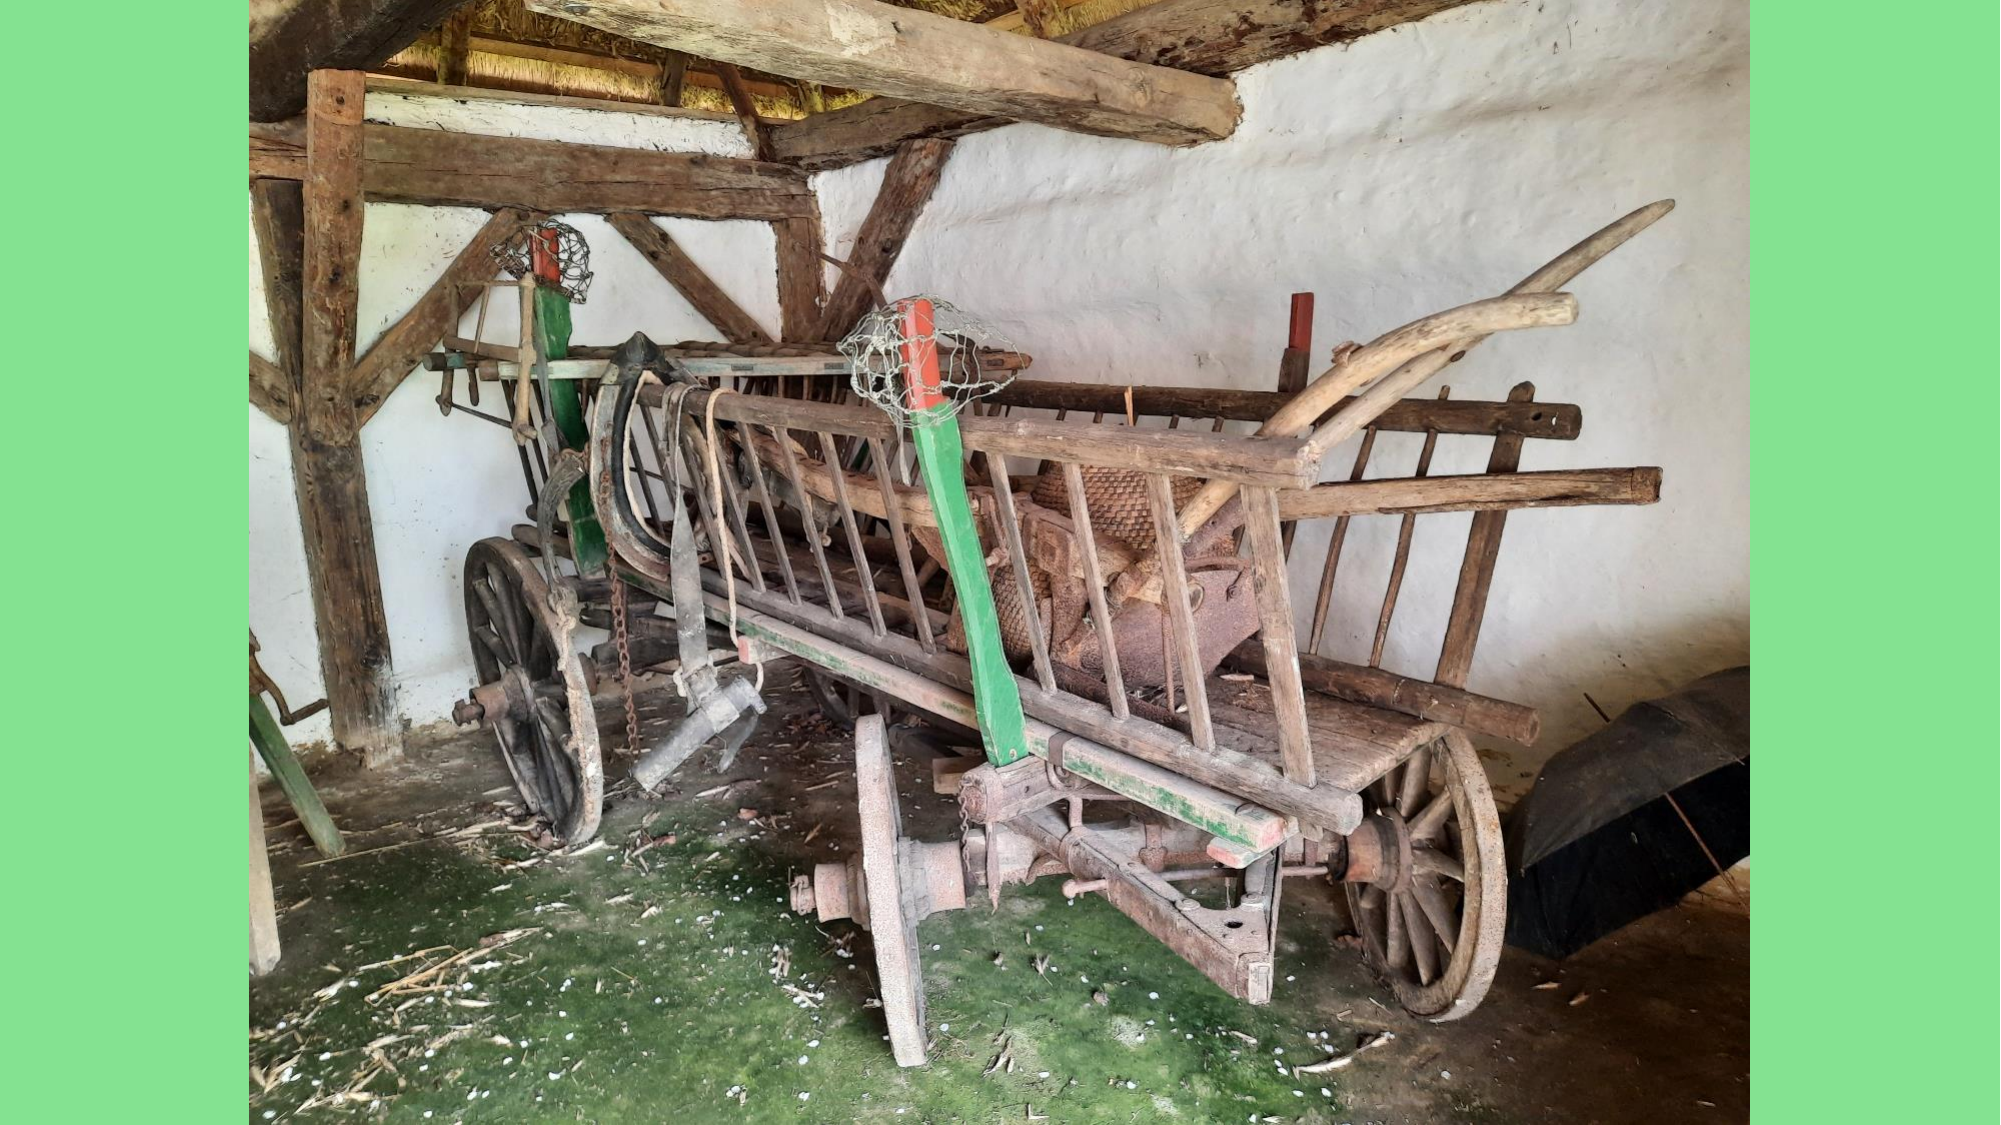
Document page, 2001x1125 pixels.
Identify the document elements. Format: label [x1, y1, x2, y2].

picture [249, 0, 1751, 1125]
